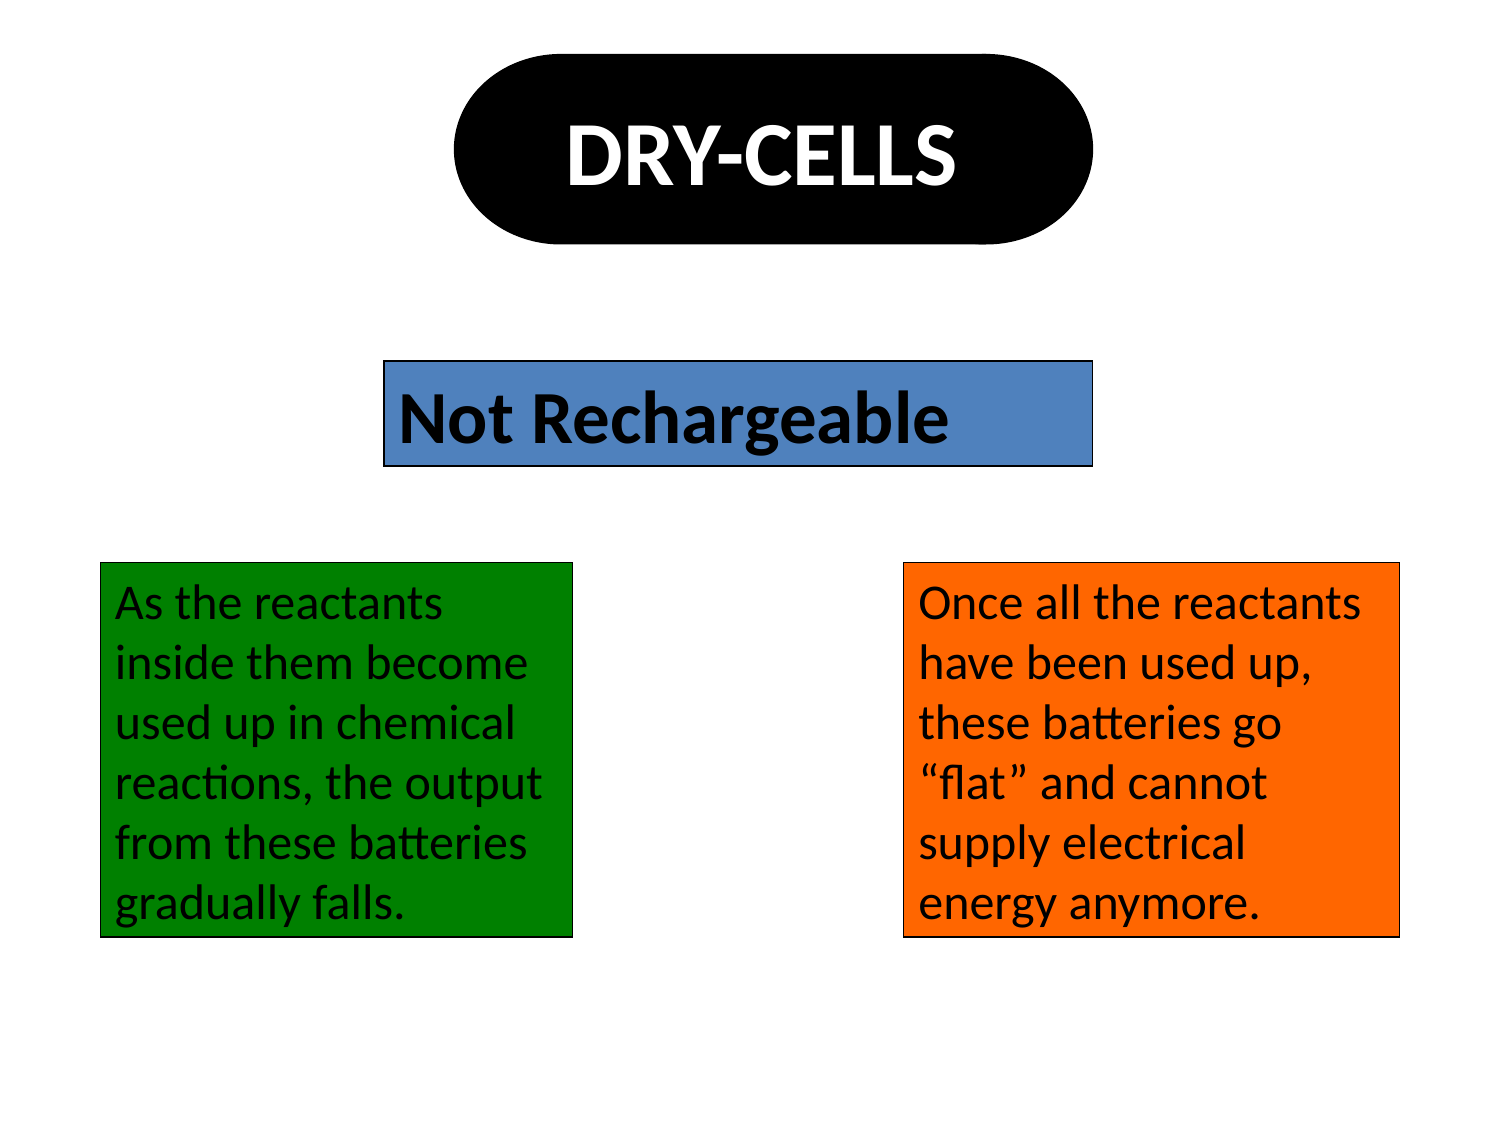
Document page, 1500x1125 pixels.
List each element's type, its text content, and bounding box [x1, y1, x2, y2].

text_box Not Rechargeable [383, 361, 1093, 466]
text_box DRY-CELLS [454, 54, 1093, 244]
text_box Once all the reactants have been used up, these batteries go “flat” and cannot supply electrical energy anymore. [903, 562, 1400, 938]
text_box As the reactants inside them become used up in chemical reactions, the output from these batteries gradually falls. [100, 562, 573, 938]
